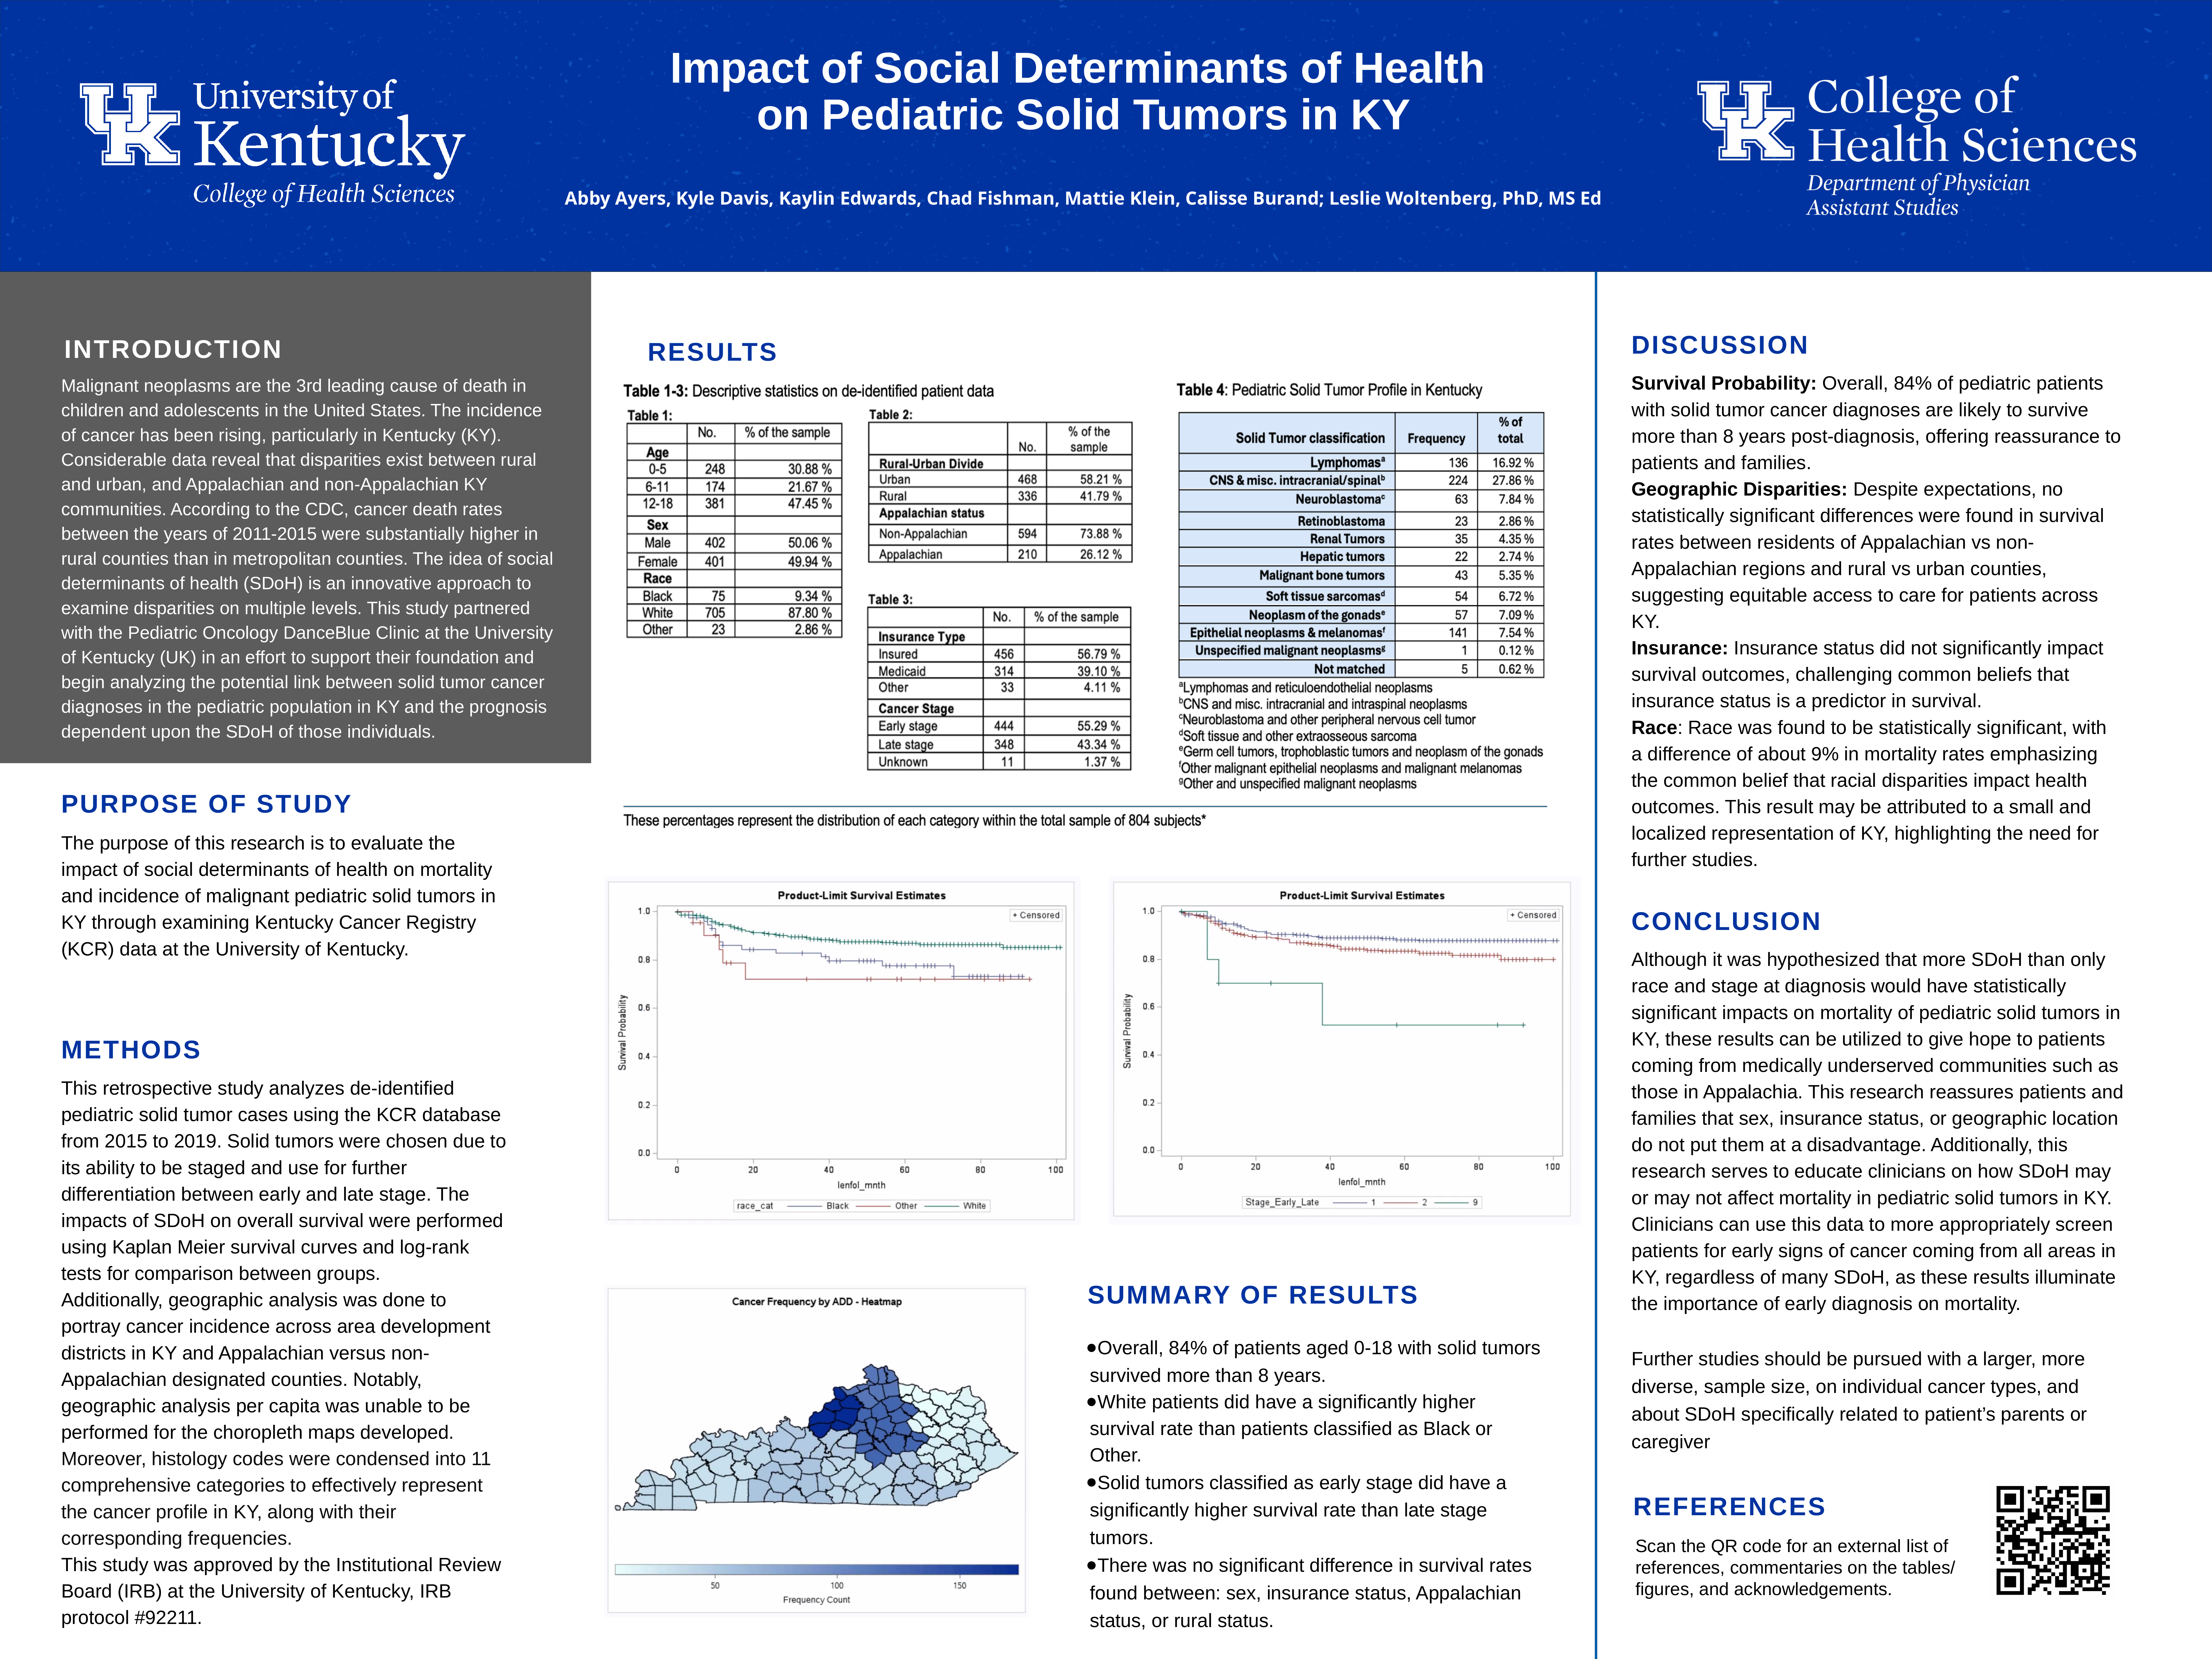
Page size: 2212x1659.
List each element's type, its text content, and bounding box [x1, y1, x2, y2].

text_box Overall, 84% of patients aged 0-18 with solid tumors survived more than 8 years. White patients did have a significantly higher survival rate than patients classified as Black or Other. Solid tumors classified as early stage did have a significantly higher survival rate than late stage tumors. There was no significant difference in survival rates found between: sex, insurance status, Appalachian status, or rural status. [1069, 1327, 1549, 1635]
text_box Malignant neoplasms are the 3rd leading cause of death in children and adolescents in the United States. The incidence of cancer has been rising, particularly in Kentucky (KY). Considerable data reveal that disparities exist between rural and urban, and Appalachian and non-Appalachian KY communities. According to the CDC, cancer death rates between the years of 2011-2015 were substantially higher in rural counties than in metropolitan counties. The idea of social determinants of health (SDoH) is an innovative approach to examine disparities on multiple levels. This study partnered with the Pediatric Oncology DanceBlue Clinic at the University of Kentucky (UK) in an effort to support their foundation and begin analyzing the potential link between solid tumor cancer diagnoses in the pediatric population in KY and the prognosis dependent upon the SDoH of those individuals. [54, 367, 567, 745]
text_box [0, 272, 591, 763]
picture [604, 1285, 1029, 1617]
text_box SUMMARY OF RESULTS [1081, 1269, 1557, 1312]
picture [618, 380, 1549, 832]
text_box REFERENCES [1626, 1493, 1990, 1524]
text_box RESULTS [641, 326, 1117, 370]
text_box Although it was hypothesized that more SDoH than only race and stage at diagnosis would have statistically significant impacts on mortality of pediatric solid tumors in KY, these results can be utilized to give hope to patients coming from medically underserved communities such as those in Appalachia. This research reassures patients and families that sex, insurance status, or geographic location do not put them at a disadvantage. Additionally, this research serves to educate clinicians on how SDoH may or may not affect mortality in pediatric solid tumors in KY. Clinicians can use this data to more appropriately screen patients for early signs of cancer coming from all areas in KY, regardless of many SDoH, as these results illuminate the importance of early diagnosis on mortality. Further studies should be pursued with a larger, more diverse, sample size, on individual cancer types, and about SDoH specifically related to patient’s parents or caregiver [1625, 940, 2139, 1493]
picture [1990, 1480, 2116, 1601]
text_box PURPOSE OF STUDY [54, 777, 531, 822]
text_box DISCUSSION [1625, 318, 2101, 362]
text_box Scan the QR code for an external list of references, commentaries on the tables/ figures, and acknowledgements. [1628, 1531, 1986, 1637]
text_box The purpose of this research is to evaluate the impact of social determinants of health on mortality and incidence of malignant pediatric solid tumors in KY through examining Kentucky Cancer Registry (KCR) data at the University of Kentucky. [54, 823, 519, 1000]
text_box This retrospective study analyzes de-identified pediatric solid tumor cases using the KCR database from 2015 to 2019. Solid tumors were chosen due to its ability to be staged and use for further differentiation between early and late stage. The impacts of SDoH on overall survival were performed using Kaplan Meier survival curves and log-rank tests for comparison between groups. Additionally, geographic analysis was done to portray cancer incidence across area development districts in KY and Appalachian versus non-Appalachian designated counties. Notably, geographic analysis per capita was unable to be performed for the choropleth maps developed. Moreover, histology codes were condensed into 11 comprehensive categories to effectively represent the cancer profile in KY, along with their corresponding frequencies. This study was approved by the Institutional Review Board (IRB) at the University of Kentucky, IRB protocol #92211. [54, 1069, 519, 1632]
text_box INTRODUCTION [57, 323, 534, 367]
text_box METHODS [54, 1023, 531, 1067]
picture [604, 876, 1081, 1225]
text_box Survival Probability: Overall, 84% of pediatric patients with solid tumor cancer diagnoses are likely to survive more than 8 years post-diagnosis, offering reassurance to patients and families. Geographic Disparities: Despite expectations, no statistically significant differences were found in survival rates between residents of Appalachian vs non-Appalachian regions and rural vs urban counties, suggesting equitable access to care for patients across KY. Insurance: Insurance status did not significantly impact survival outcomes, challenging common beliefs that insurance status is a predictor in survival. Race: Race was found to be statistically significant, with a difference of about 9% in mortality rates emphasizing the common belief that racial disparities impact health outcomes. This result may be attributed to a small and localized representation of KY, highlighting the need for further studies. [1625, 364, 2130, 911]
picture [0, 0, 2212, 272]
text_box CONCLUSION [1625, 895, 2101, 939]
picture [1109, 877, 1581, 1225]
